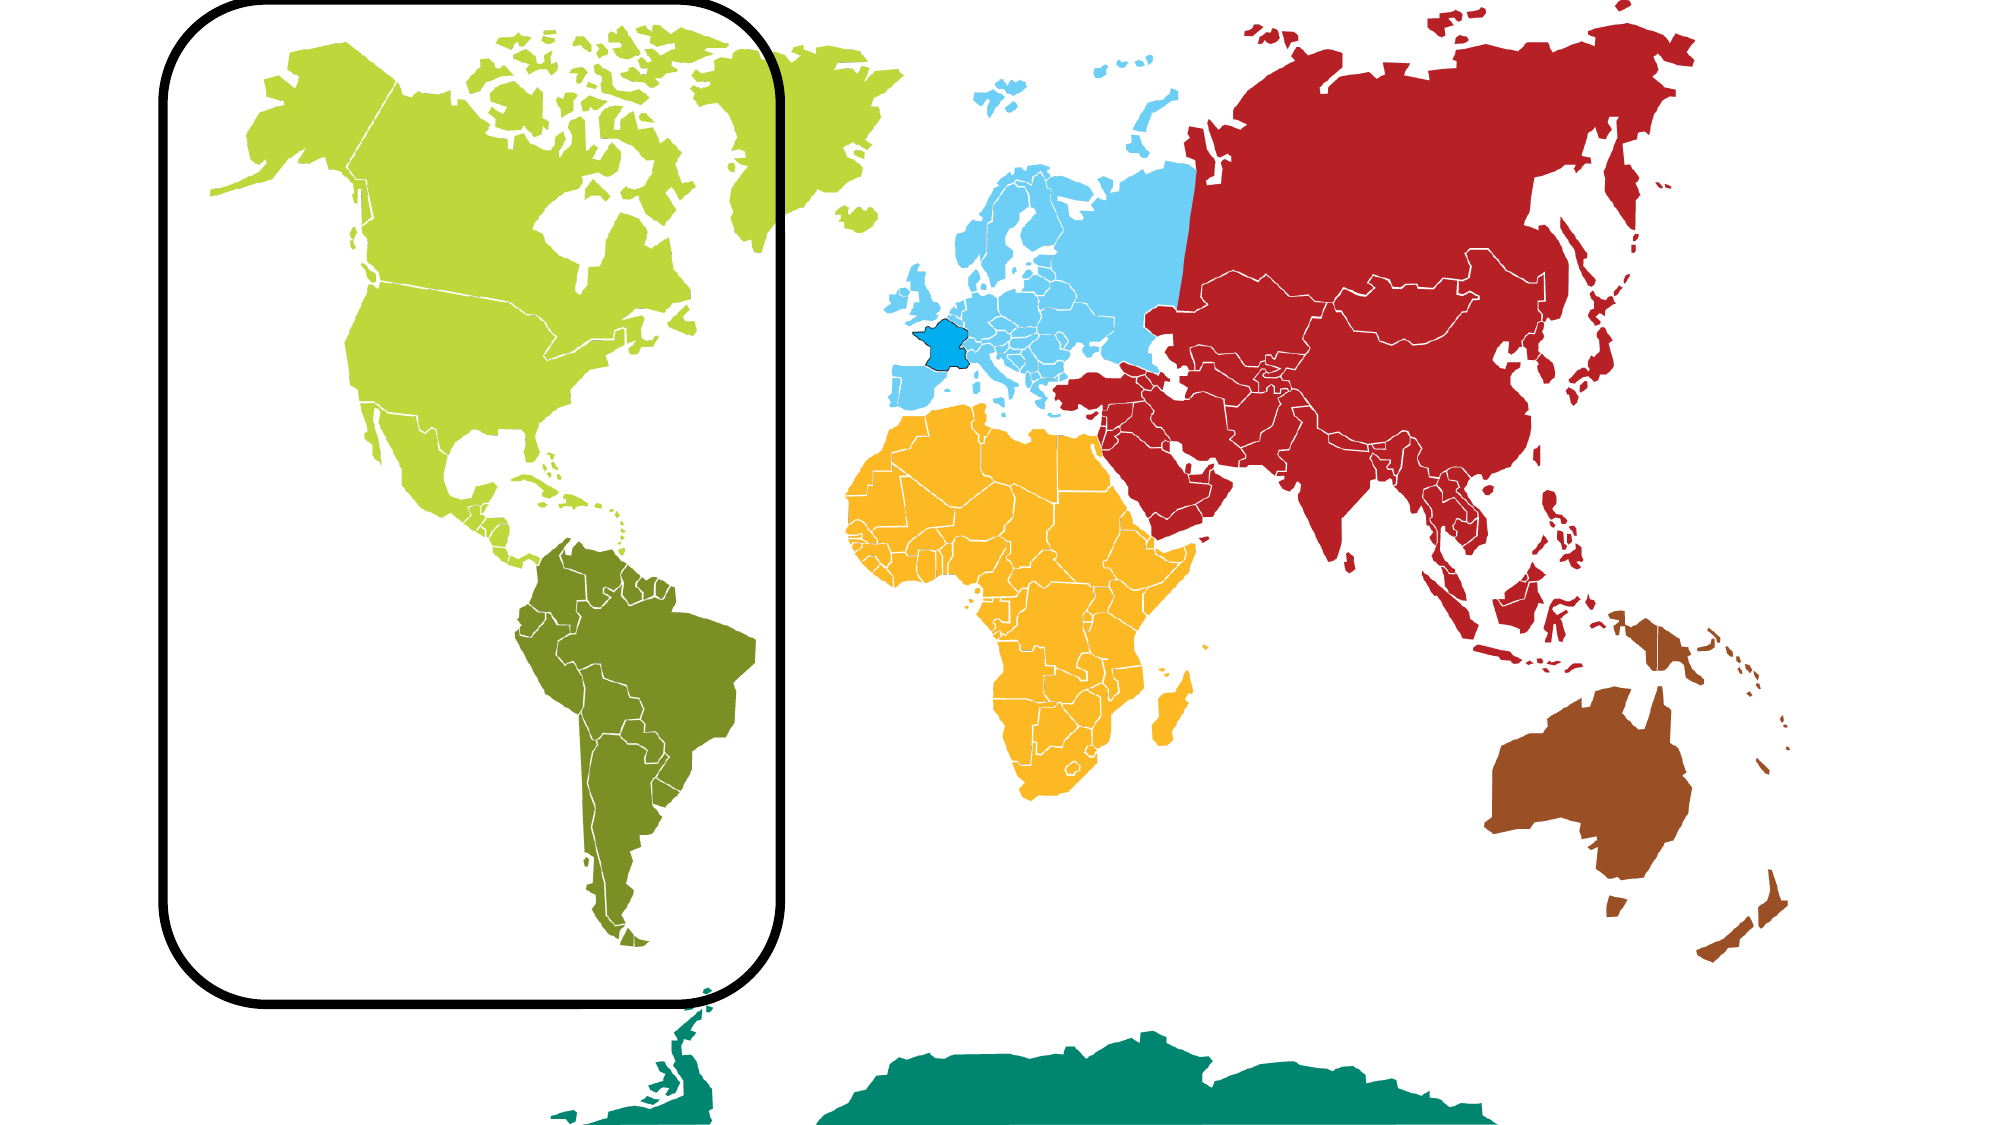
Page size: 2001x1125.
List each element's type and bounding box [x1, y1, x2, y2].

text_box [161, 15, 210, 990]
picture [210, 0, 1790, 1125]
